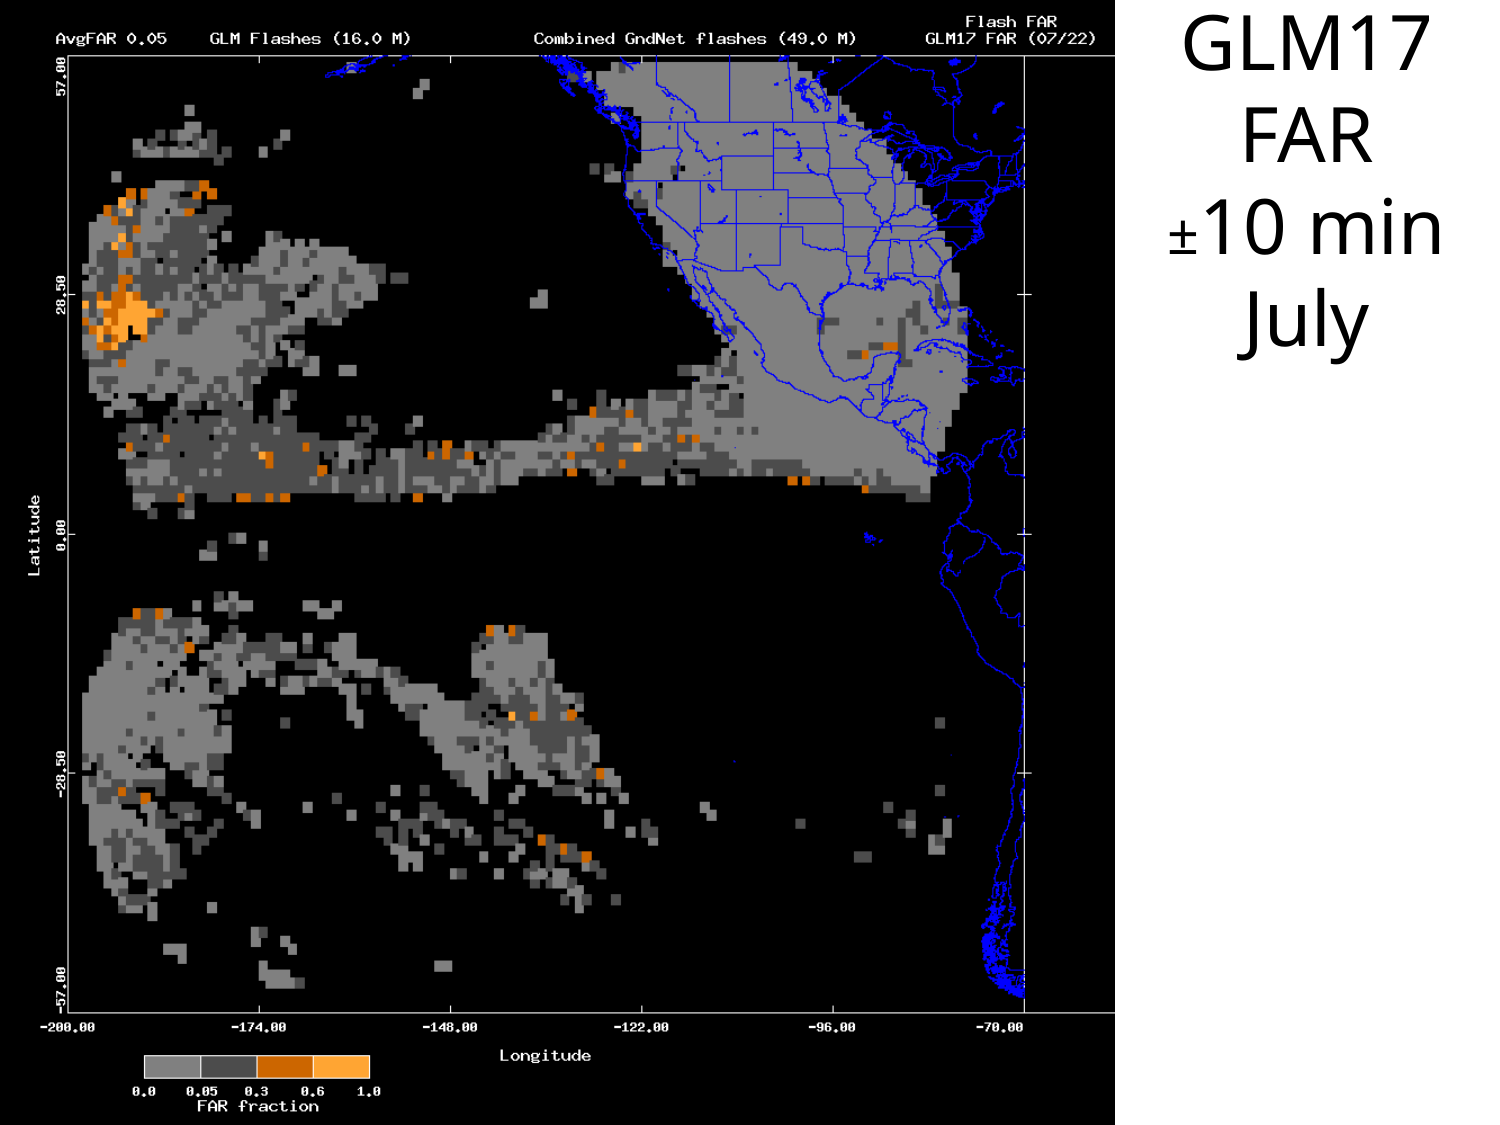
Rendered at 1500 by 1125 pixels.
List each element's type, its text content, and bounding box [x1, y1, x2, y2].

picture [0, 0, 1116, 1125]
title GLM17 FAR ±10 min July [1117, 0, 1500, 356]
